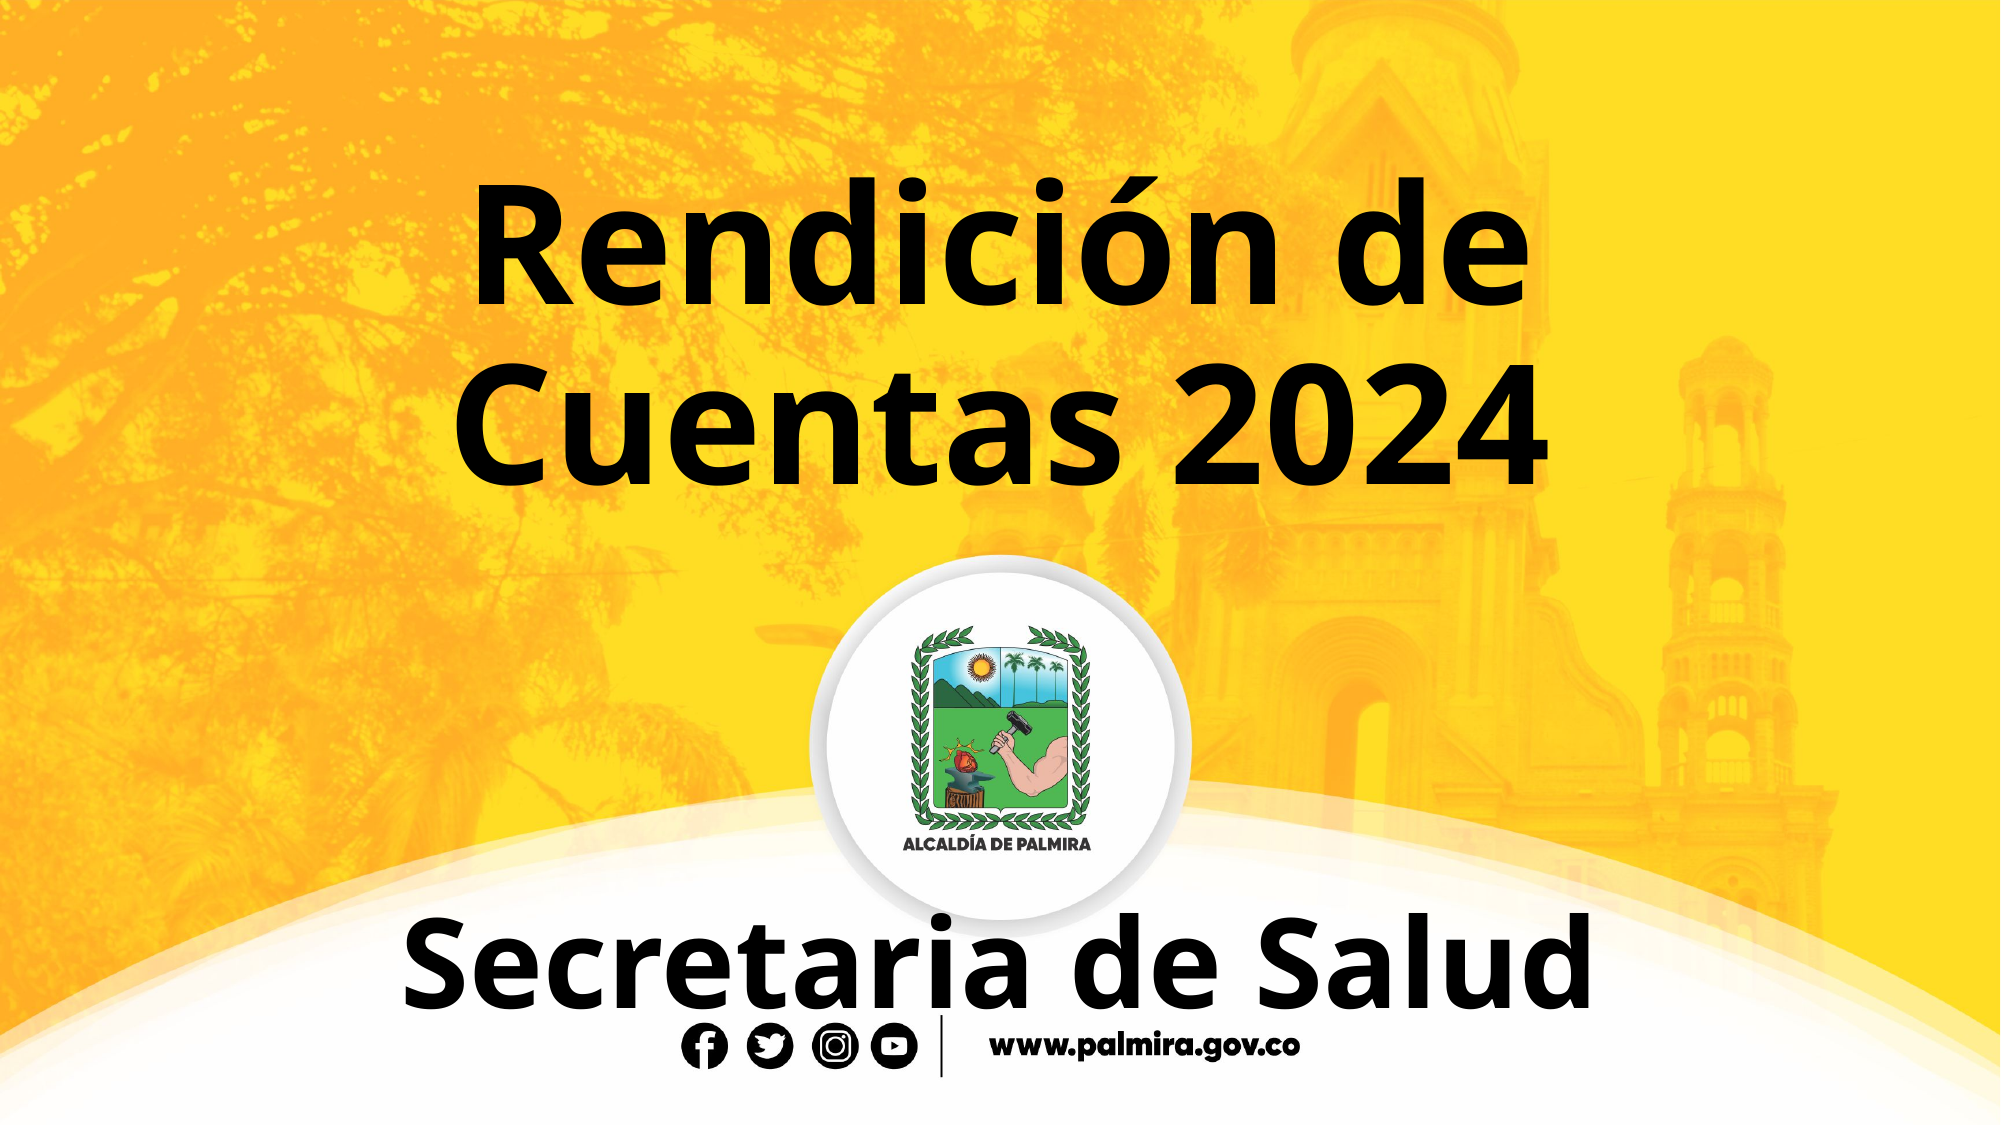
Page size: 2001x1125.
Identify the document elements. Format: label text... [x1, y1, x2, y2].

title Rendición de Cuentas 2024 [249, 336, 1750, 729]
picture [0, 0, 2001, 1125]
subtitle Secretaria de Salud [249, 893, 1750, 997]
